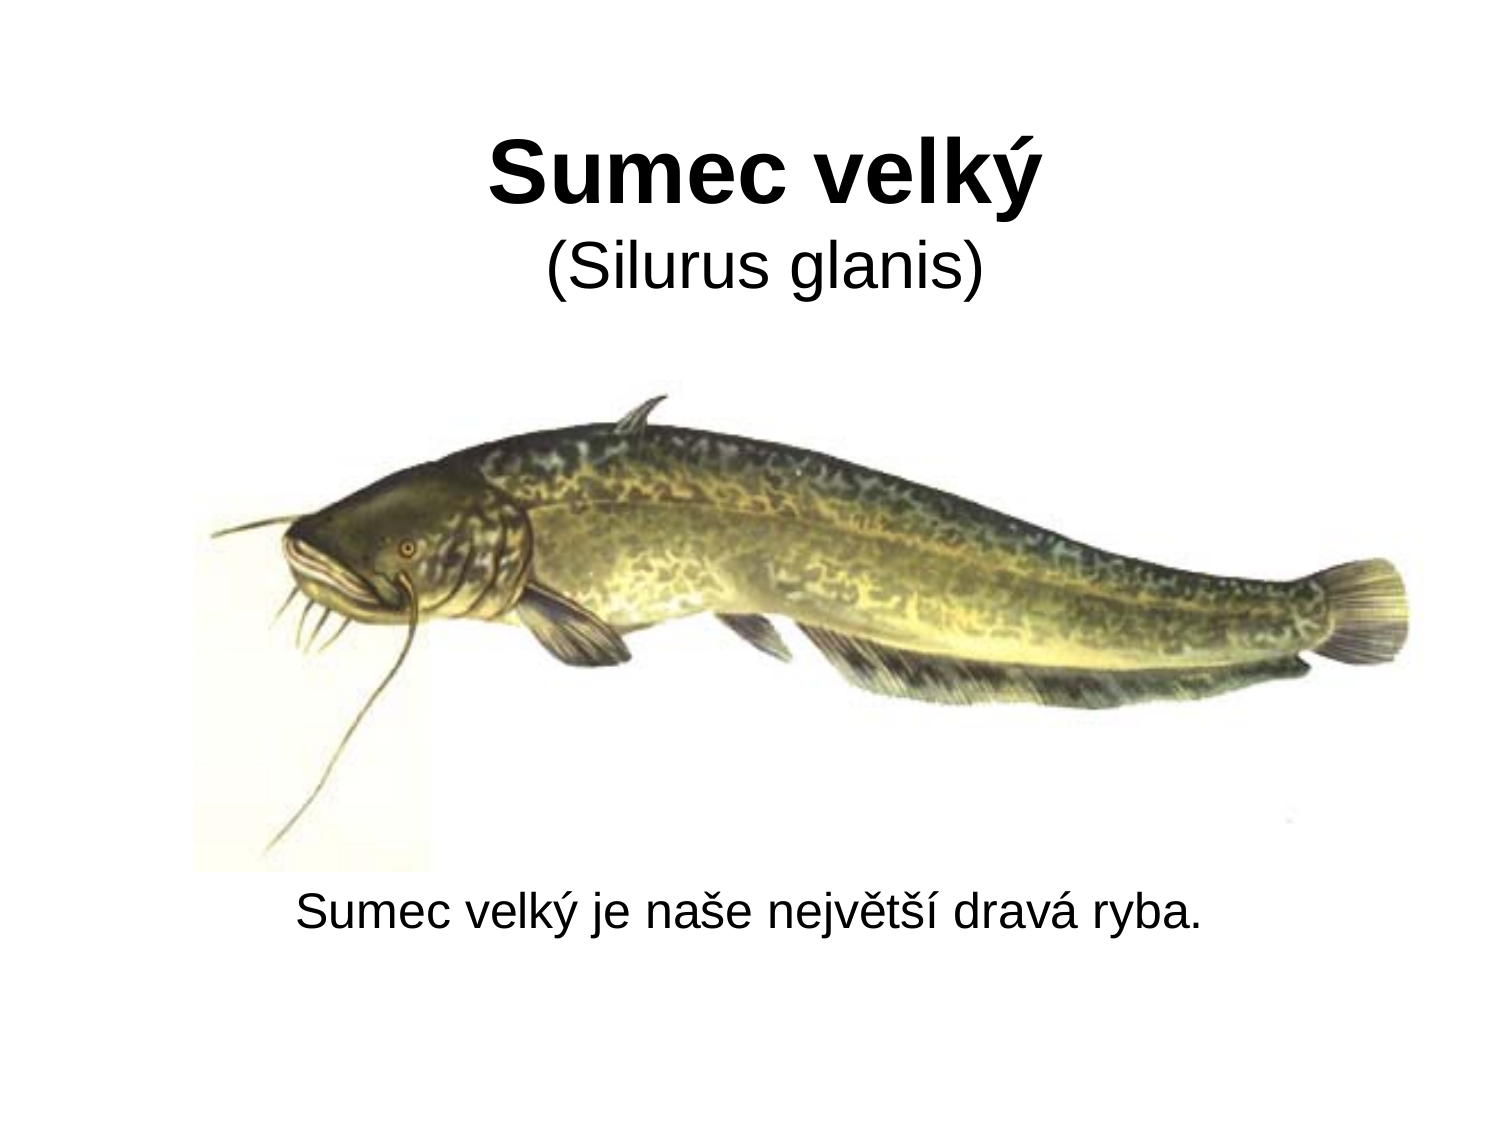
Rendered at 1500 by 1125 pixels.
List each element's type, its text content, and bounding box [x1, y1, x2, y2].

text_box Sumec velký je naše největší dravá ryba. [0, 871, 1500, 947]
title Sumec velký (Silurus glanis) [128, 113, 1404, 302]
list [194, 379, 1424, 872]
